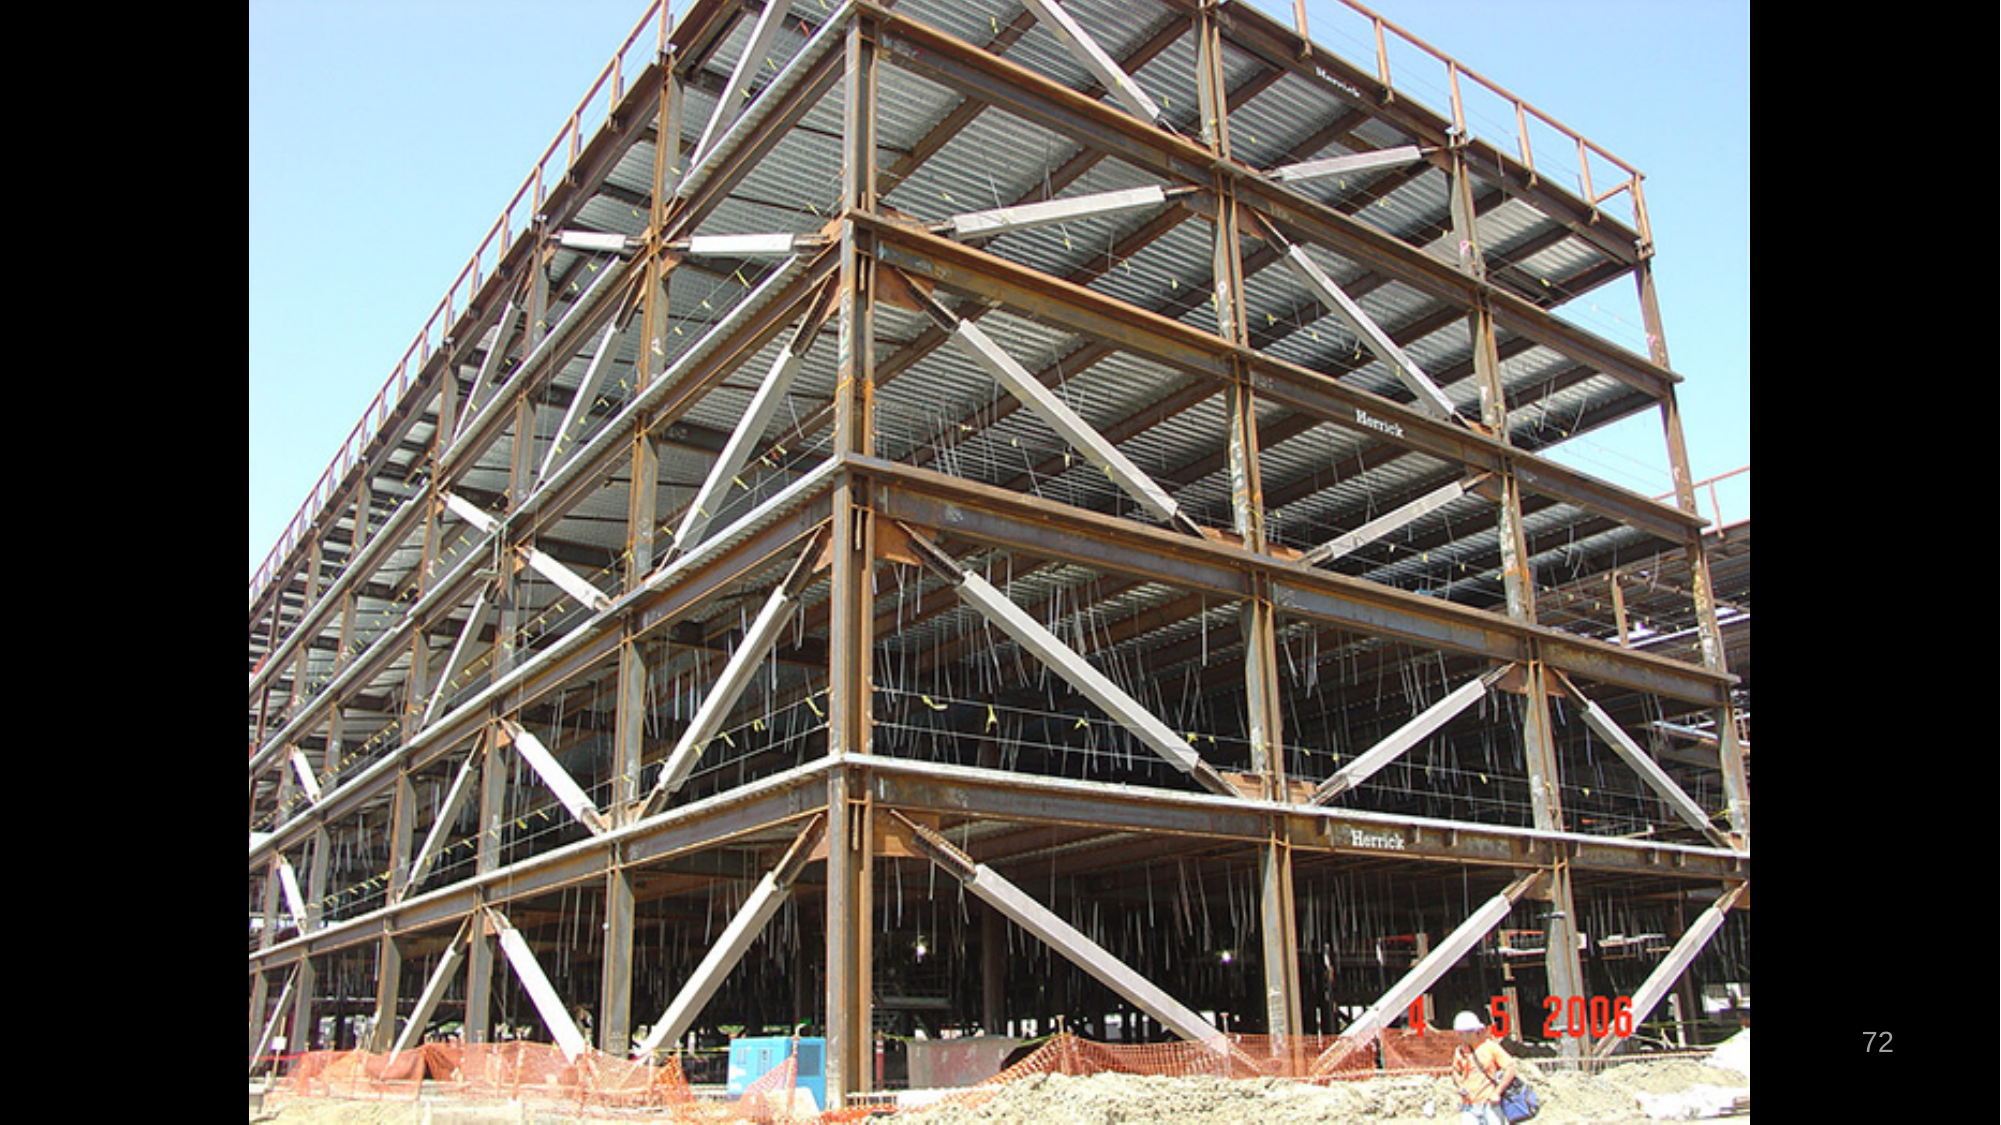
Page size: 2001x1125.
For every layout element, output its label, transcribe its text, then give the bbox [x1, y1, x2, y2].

picture [249, 0, 1751, 1125]
slide_number 72 [1753, 1010, 1910, 1071]
